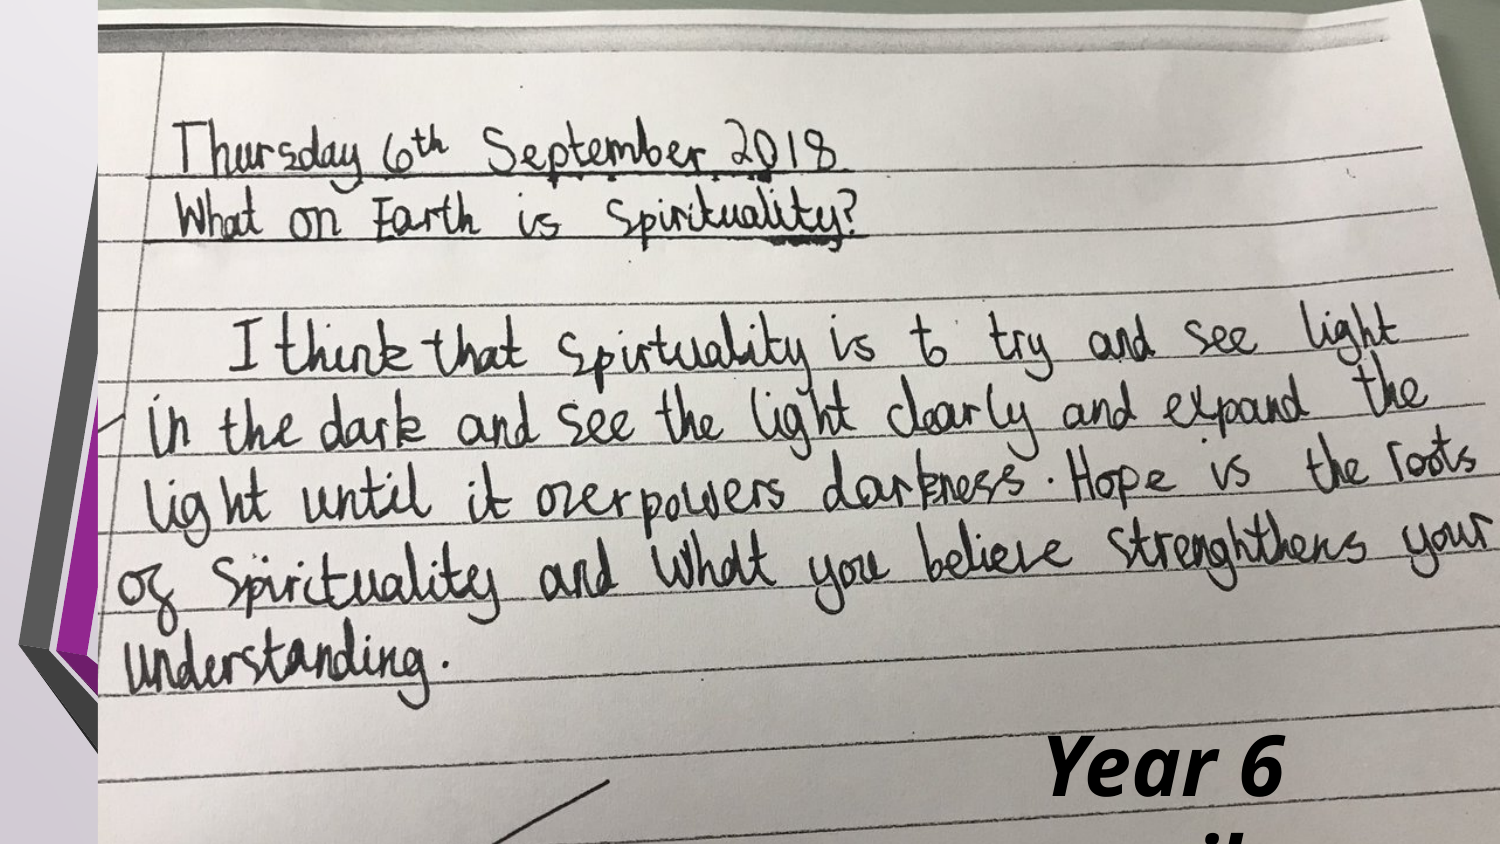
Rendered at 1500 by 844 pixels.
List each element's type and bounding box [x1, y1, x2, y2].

list [97, 0, 1500, 844]
